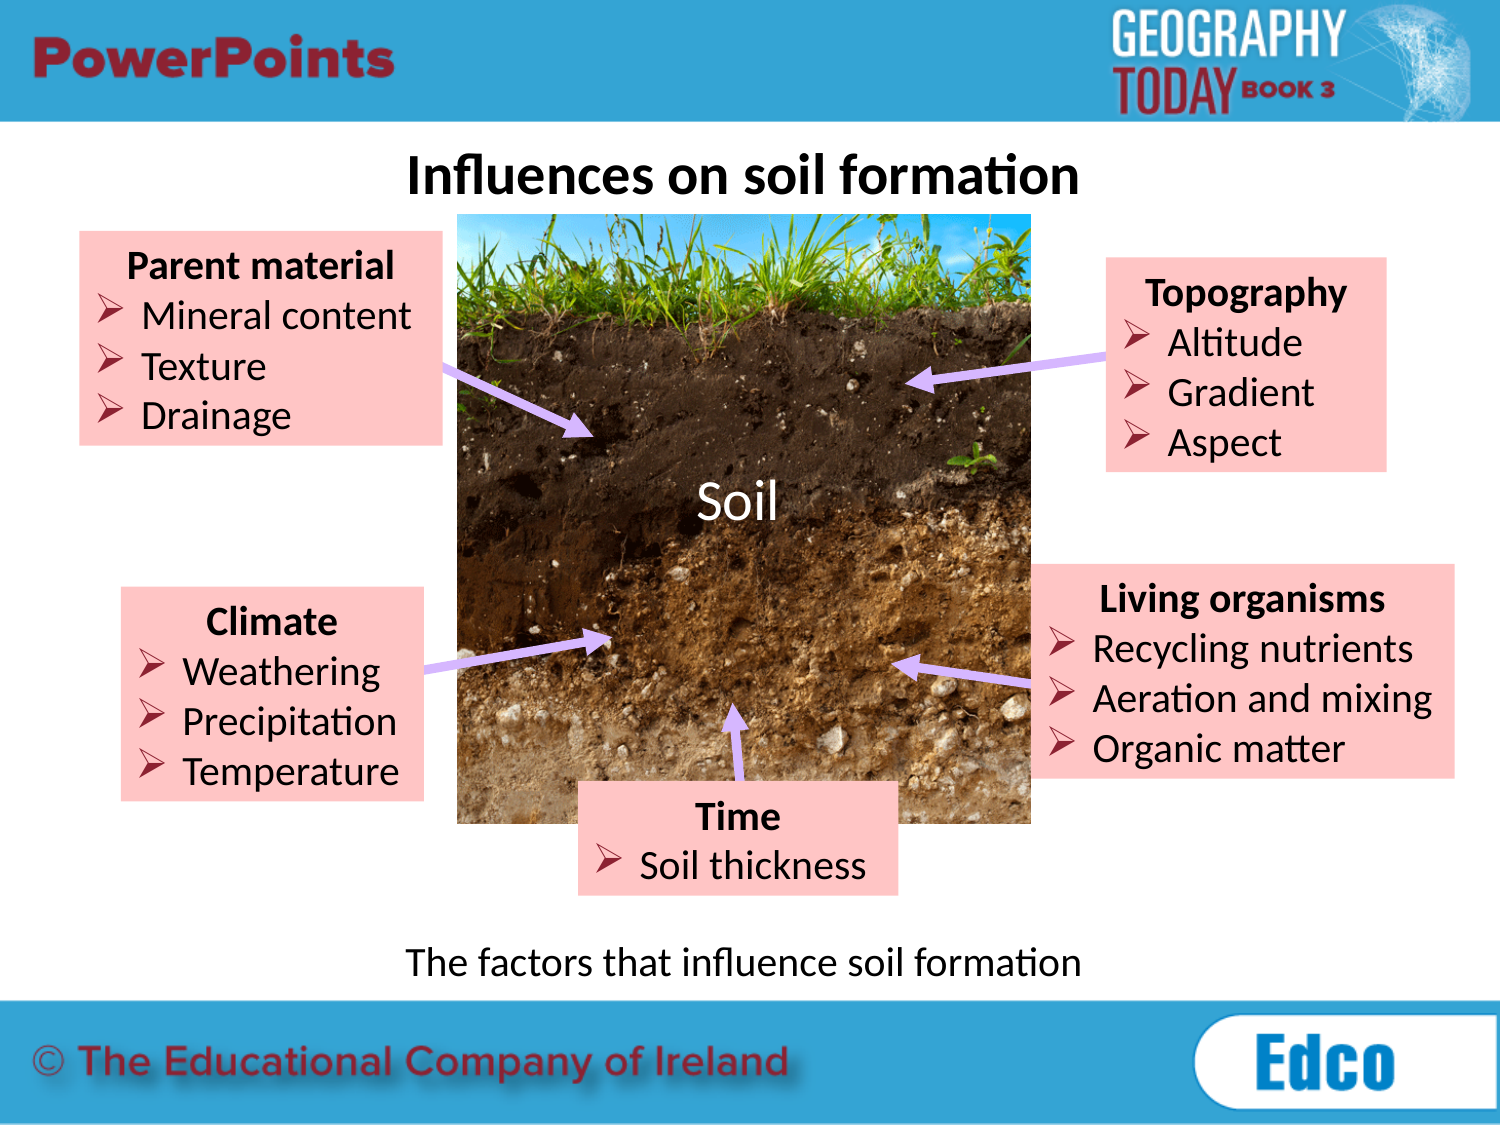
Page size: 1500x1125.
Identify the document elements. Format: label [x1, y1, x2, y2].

text_box [899, 781, 1031, 824]
text_box [904, 257, 1387, 475]
text_box [577, 702, 899, 898]
text_box [457, 214, 1031, 702]
picture [0, 0, 1500, 1125]
text_box [79, 230, 594, 448]
text_box [120, 586, 613, 804]
text_box [457, 804, 577, 824]
text_box [890, 563, 1455, 781]
